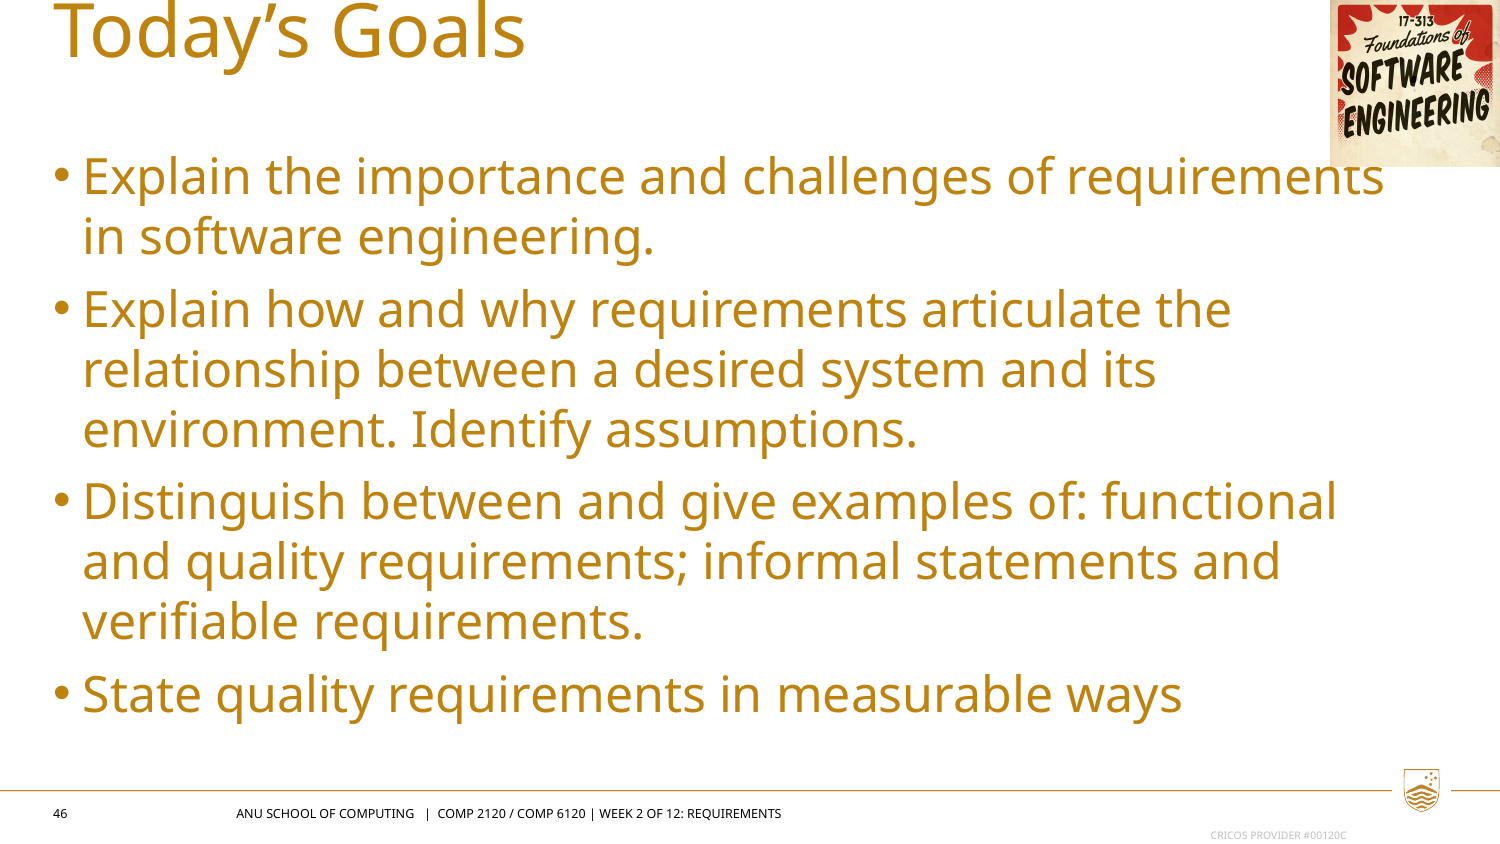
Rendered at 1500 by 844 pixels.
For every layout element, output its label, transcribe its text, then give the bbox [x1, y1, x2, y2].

list Explain the importance and challenges of requirements in software engineering. Explain how and why requirements articulate the relationship between a desired system and its environment. Identify assumptions. Distinguish between and give examples of: functional and quality requirements; informal statements and verifiable requirements. State quality requirements in measurable ways [53, 145, 1441, 765]
slide_number 46 [53, 806, 113, 824]
picture [0, 769, 1500, 812]
list Today’s Goals [53, 0, 1330, 145]
picture [1330, 0, 1500, 167]
footer ANU SCHOOL OF COMPUTING | COMP 2120 / COMP 6120 | WEEK 2 OF 12: Requirements [236, 806, 1122, 824]
